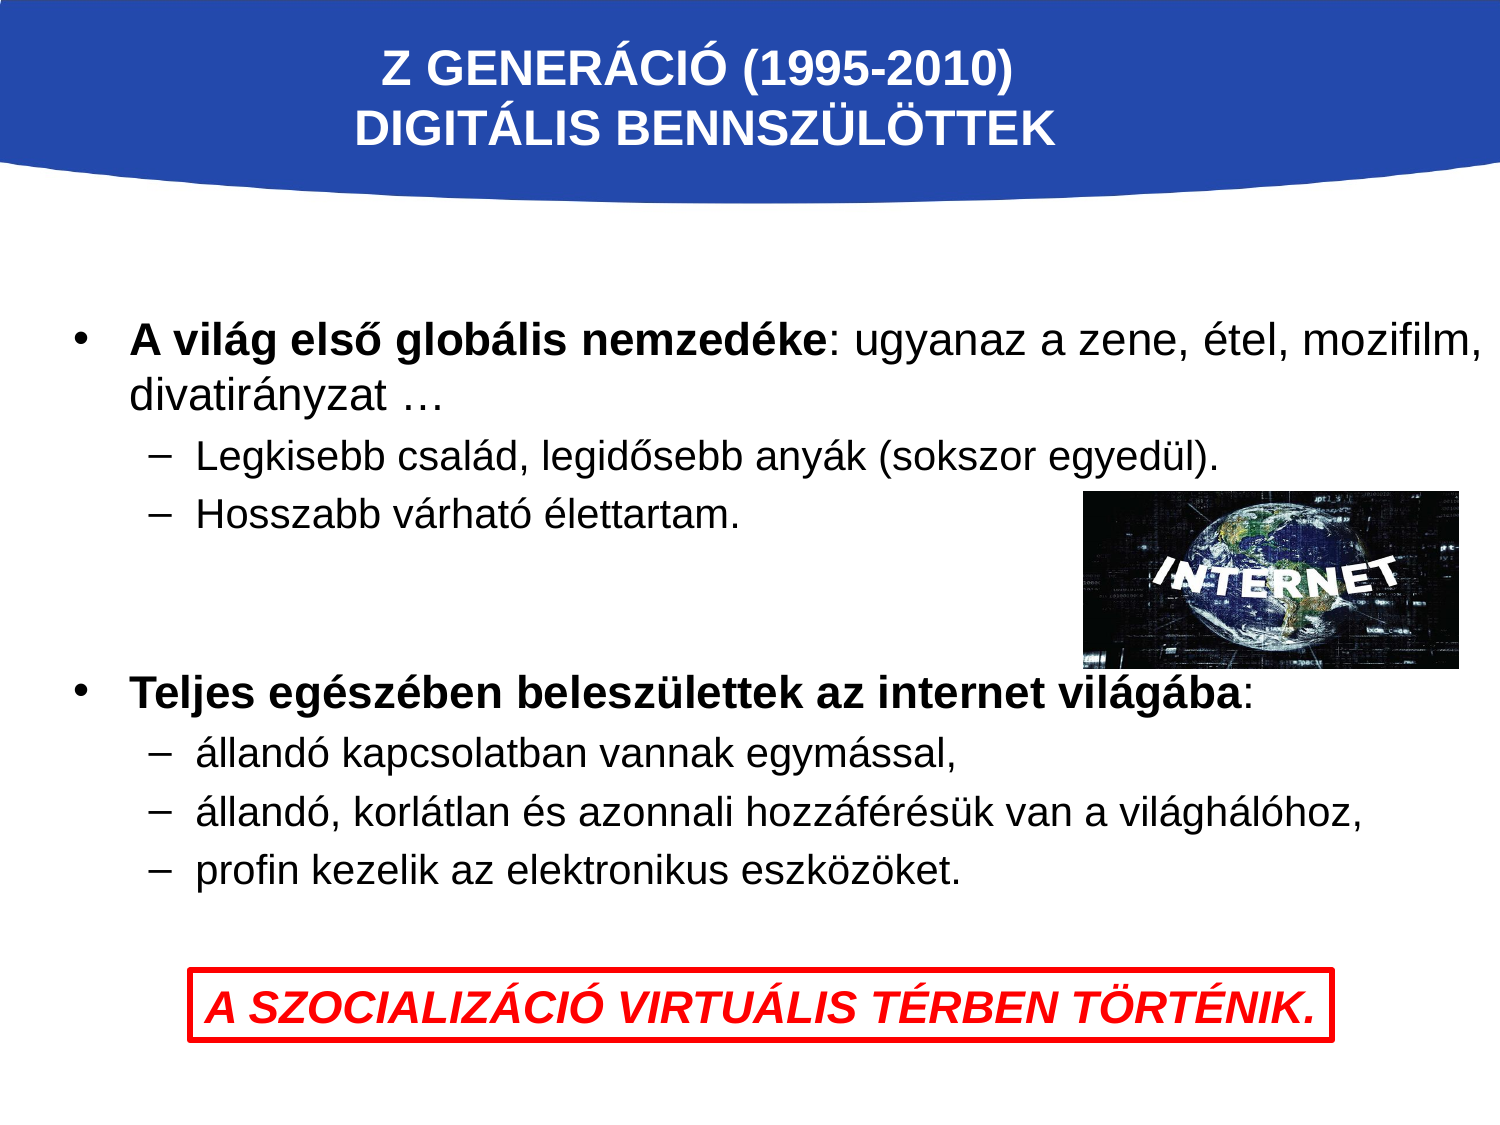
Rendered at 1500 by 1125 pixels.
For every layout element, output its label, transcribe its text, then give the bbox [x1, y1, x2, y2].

title Z generáció (1995-2010) DIGITÁLIS BENNSZÜLÖTTEK [312, 19, 1084, 173]
text_box A SZOCIALIZÁCIÓ VIRTUÁLIS TÉRBEN TÖRTÉNIK. [189, 970, 1333, 1041]
picture [1083, 491, 1459, 669]
list A világ első globális nemzedéke: ugyanaz a zene, étel, mozifilm, divatirányzat … Legkisebb család, legidősebb anyák (sokszor egyedül). Hosszabb várható élettartam. Teljes egészében beleszülettek az internet világába: állandó kapcsolatban vannak egymással, állandó, korlátlan és azonnali hozzáférésük van a világhálóhoz, profin kezelik az elektronikus eszközöket. [58, 302, 1500, 976]
picture [0, 0, 1500, 1125]
